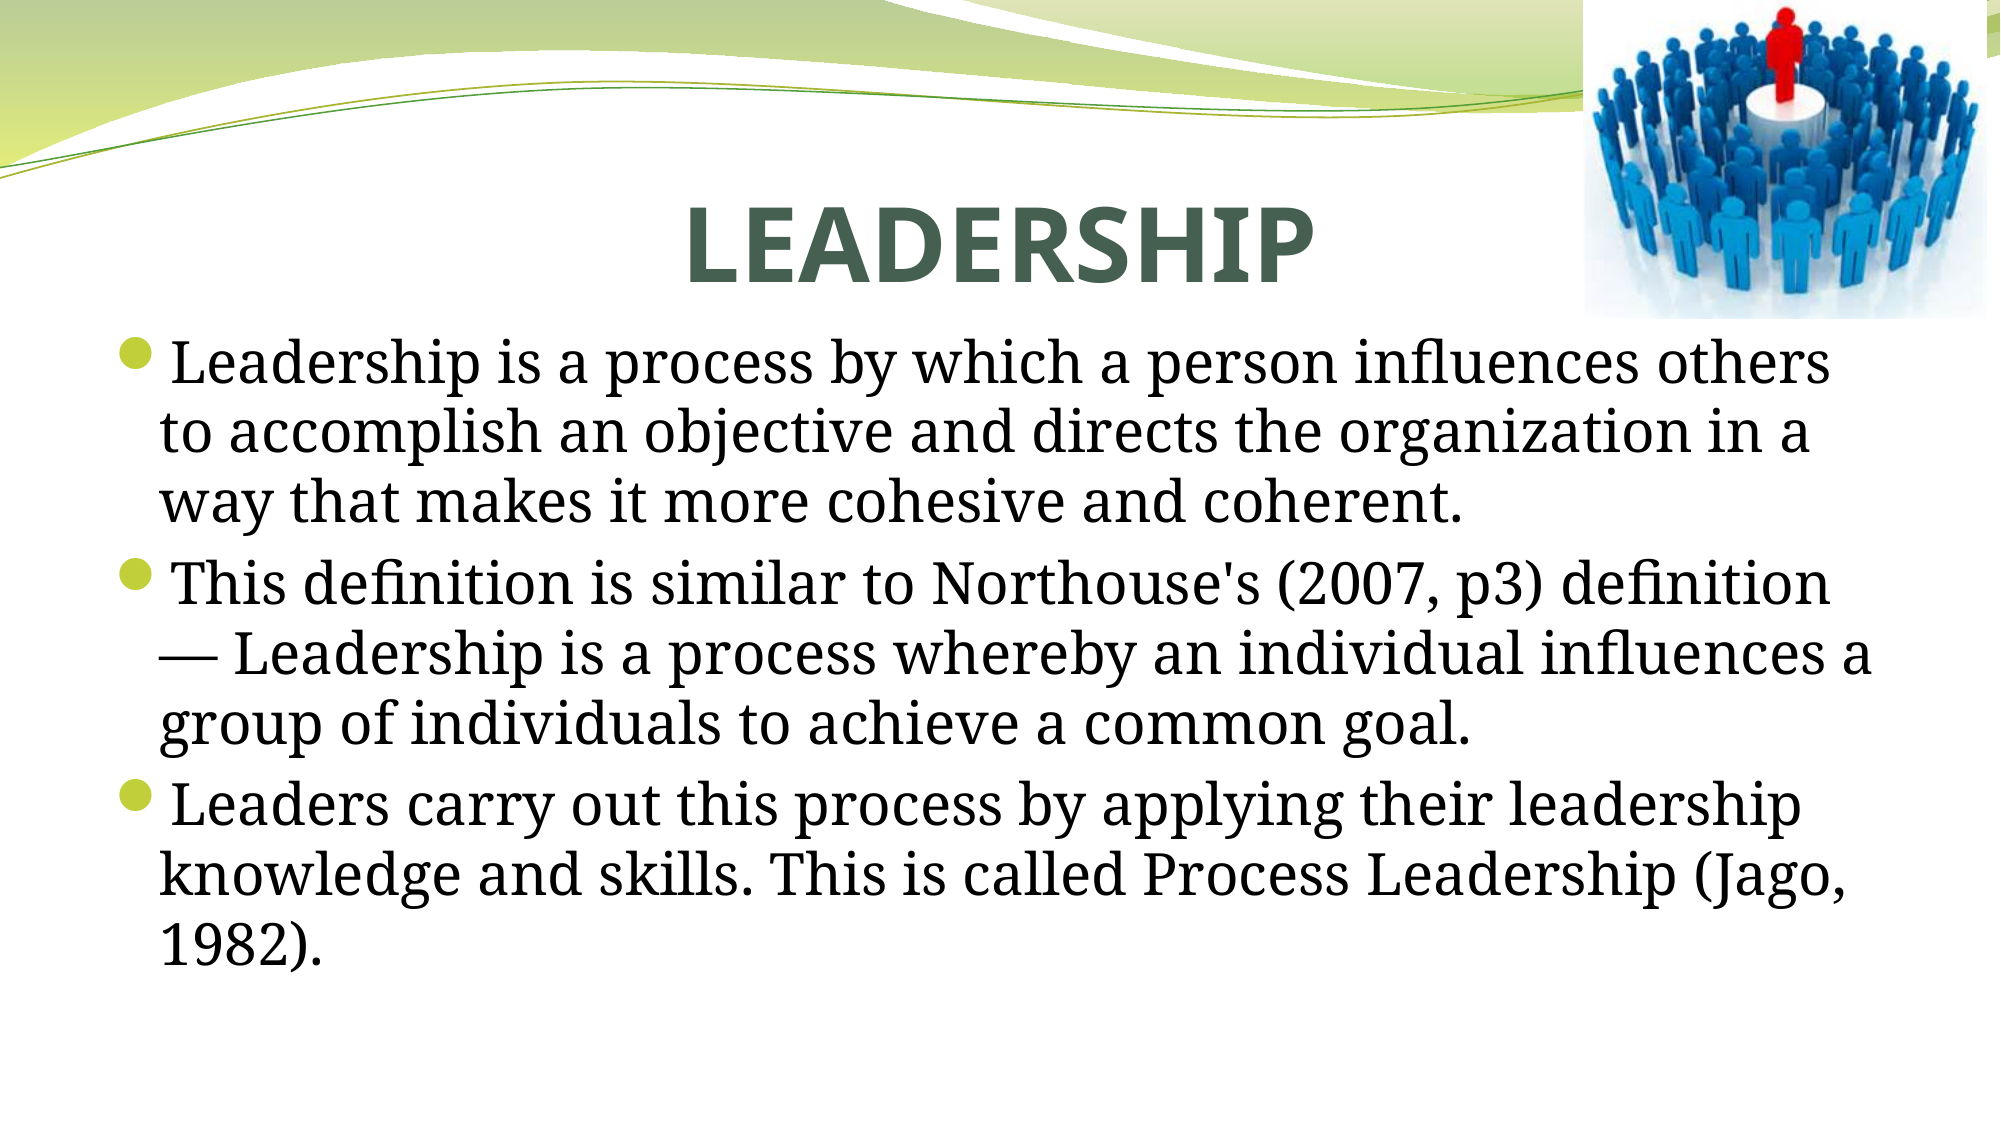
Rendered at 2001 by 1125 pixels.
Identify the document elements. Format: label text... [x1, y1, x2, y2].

title LEADERSHIP [99, 115, 1583, 303]
picture [1583, 0, 1987, 319]
list Leadership is a process by which a person influences others to accomplish an objective and directs the organization in a way that makes it more cohesive and coherent. This definition is similar to Northouse's (2007, p3) definition — Leadership is a process whereby an individual influences a group of individuals to achieve a common goal. Leaders carry out this process by applying their leadership knowledge and skills. This is called Process Leadership (Jago, 1982). [99, 317, 1900, 1038]
